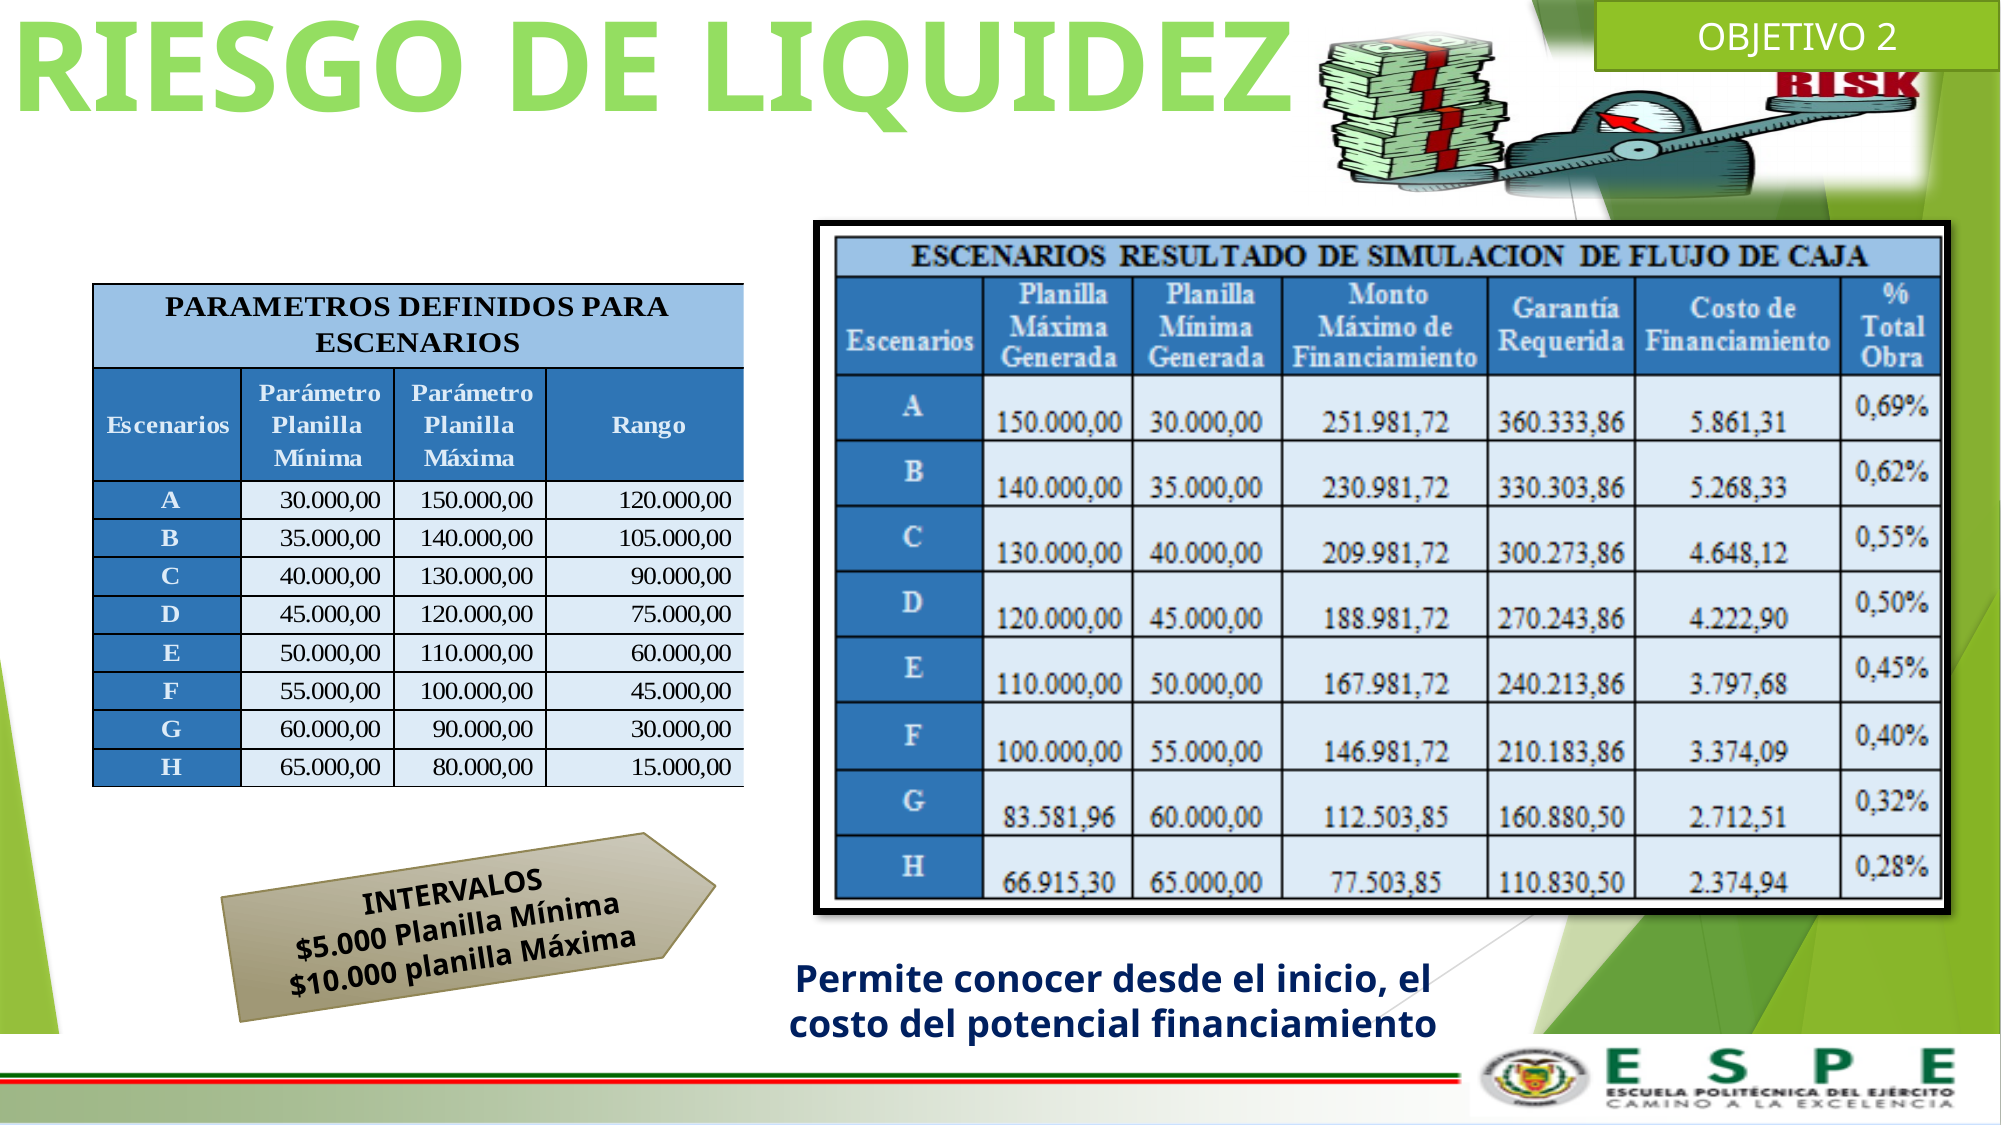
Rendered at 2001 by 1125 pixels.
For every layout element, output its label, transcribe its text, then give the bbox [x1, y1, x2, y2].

picture [91, 282, 747, 789]
picture [819, 225, 1945, 909]
text_box RIESGO DE LIQUIDEZ [0, 0, 1310, 144]
text_box Permite conocer desde el inicio, el costo del potencial financiamiento [749, 947, 1478, 1031]
text_box OBJETIVO 2 [1594, 0, 2000, 72]
picture [0, 1033, 2000, 1125]
text_box INTERVALOS $5.000 Planilla Mínima $10.000 planilla Máxima [220, 832, 717, 1023]
picture [1292, 26, 1945, 208]
